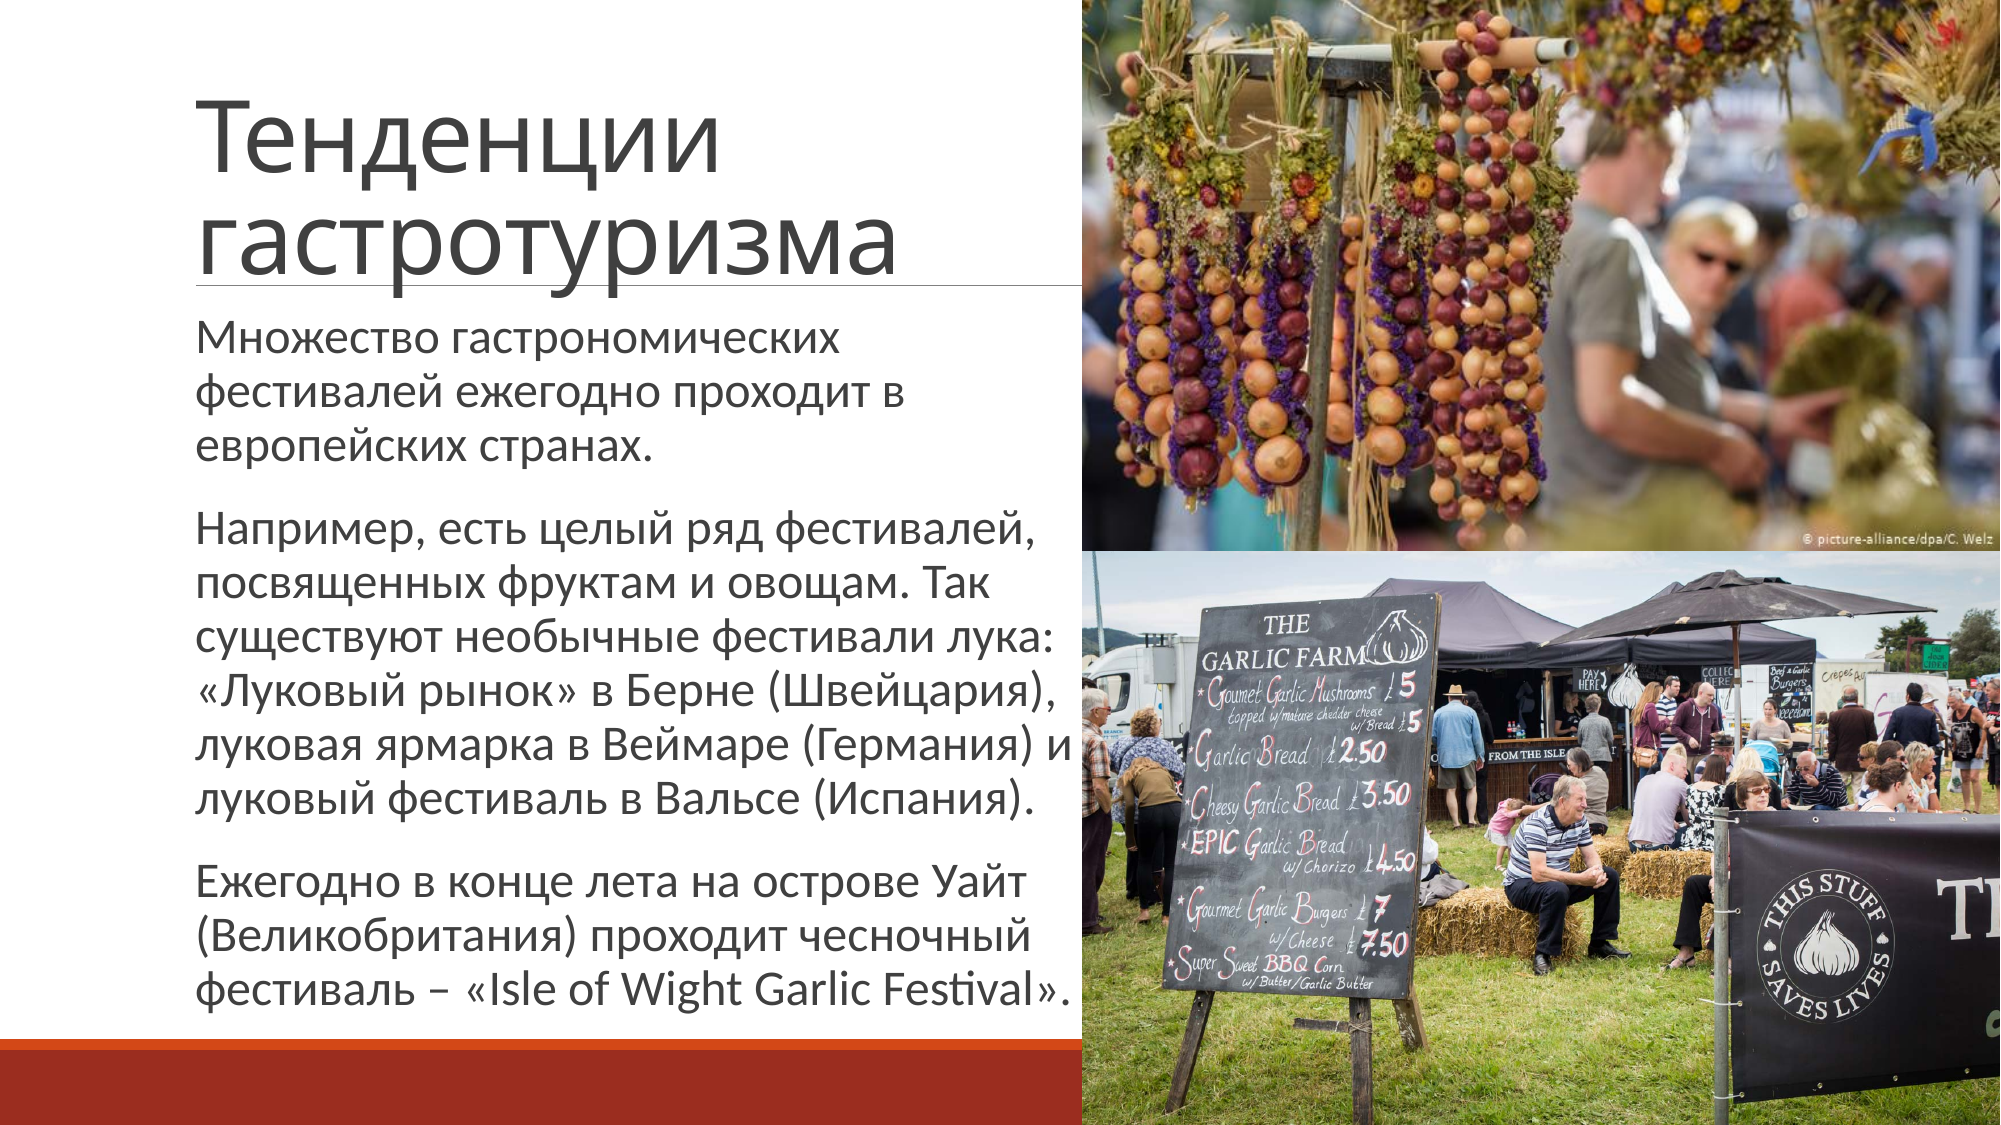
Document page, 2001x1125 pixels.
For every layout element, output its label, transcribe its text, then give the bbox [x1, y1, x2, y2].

title Тенденции гастротуризма [180, 0, 1079, 302]
list Множество гастрономических фестивалей ежегодно проходит в европейских странах. Например, есть целый ряд фестивалей, посвященных фруктам и овощам. Так существуют необычные фестивали лука: «Луковый рынок» в Берне (Швейцария), луковая ярмарка в Веймаре (Германия) и луковый фестиваль в Вальсе (Испания). Ежегодно в конце лета на острове Уайт (Великобритания) проходит чесночный фестиваль – «Isle of Wight Garlic Festival». [180, 302, 1078, 1040]
picture [1081, 0, 2000, 1125]
